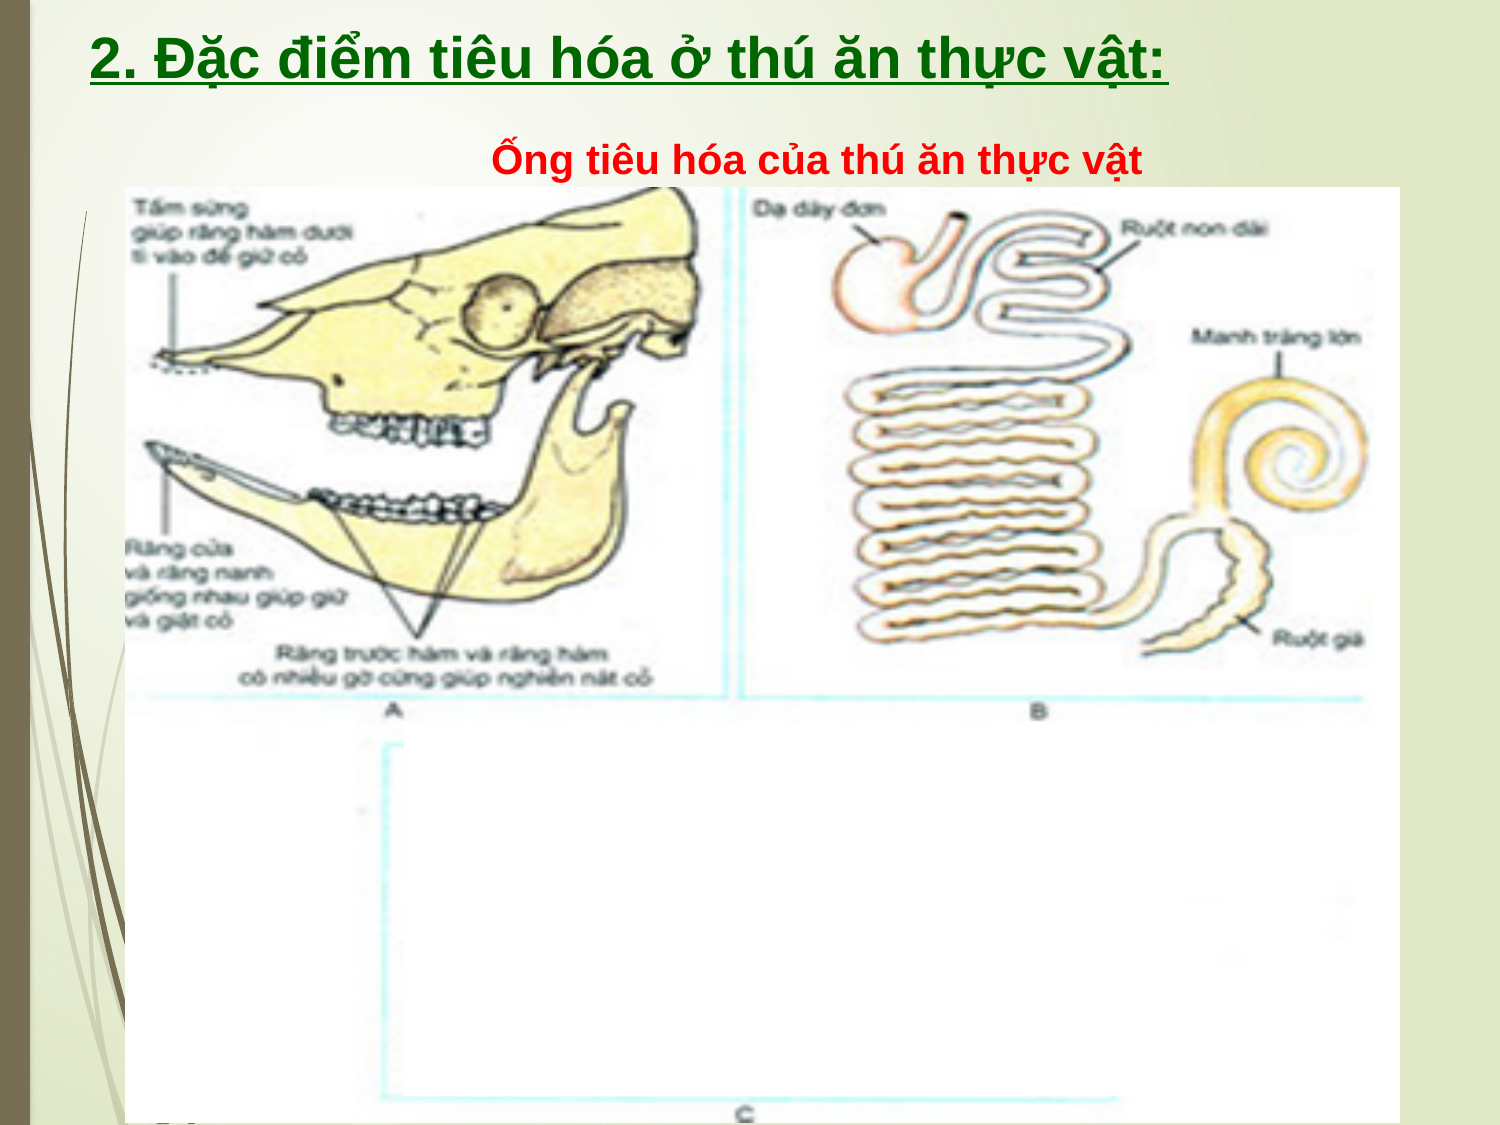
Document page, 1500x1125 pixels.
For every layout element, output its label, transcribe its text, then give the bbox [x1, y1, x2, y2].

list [124, 187, 1401, 1123]
text_box Ống tiêu hóa của thú ăn thực vật [474, 125, 1159, 187]
text_box 2. Đặc điểm tiêu hóa ở thú ăn thực vật: [74, 12, 1263, 98]
